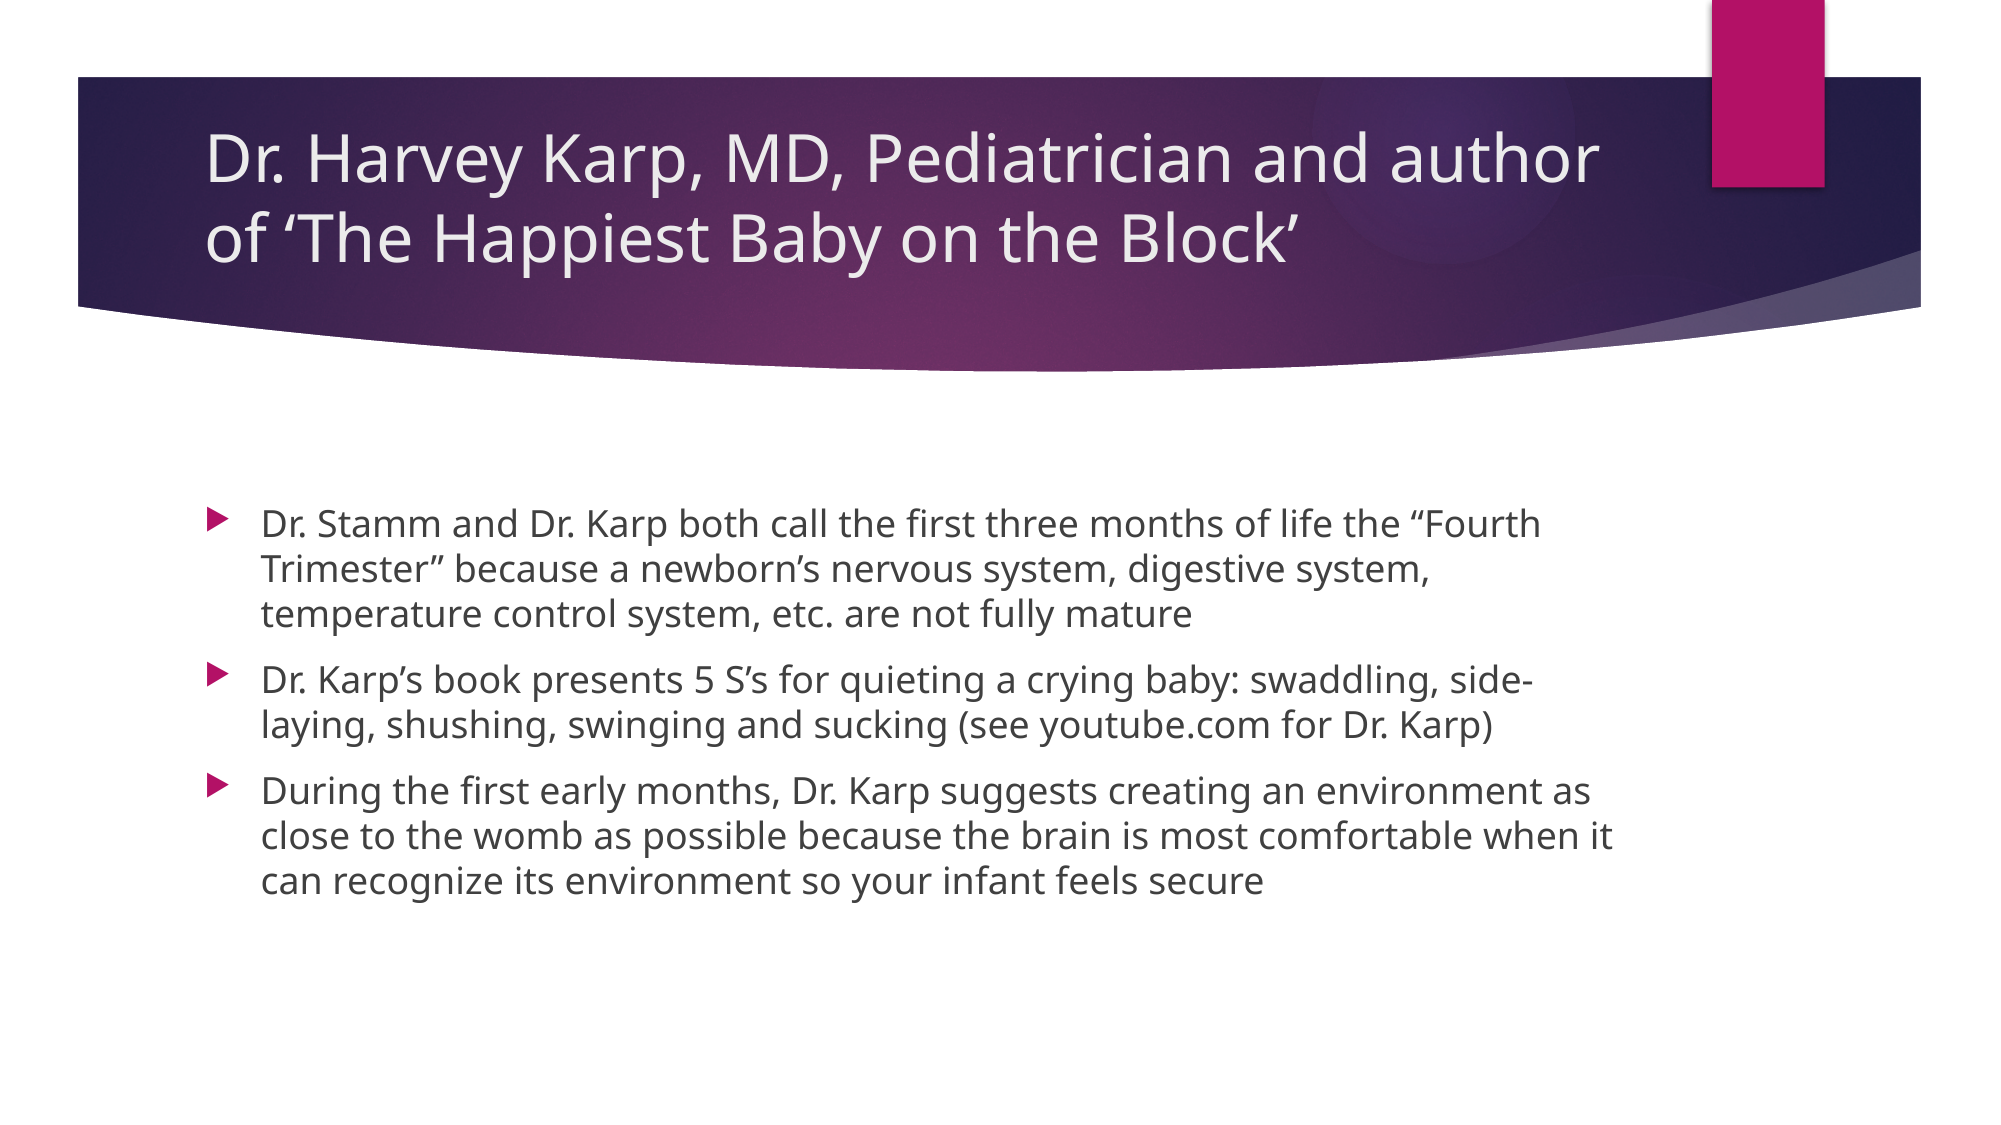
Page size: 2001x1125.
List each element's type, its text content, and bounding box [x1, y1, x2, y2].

list Dr. Stamm and Dr. Karp both call the first three months of life the “Fourth Trimester” because a newborn’s nervous system, digestive system, temperature control system, etc. are not fully mature Dr. Karp’s book presents 5 S’s for quieting a crying baby: swaddling, side-laying, shushing, swinging and sucking (see youtube.com for Dr. Karp) During the first early months, Dr. Karp suggests creating an environment as close to the womb as possible because the brain is most comfortable when it can recognize its environment so your infant feels secure [189, 427, 1638, 988]
title Dr. Harvey Karp, MD, Pediatrician and author of ‘The Happiest Baby on the Block’ [189, 116, 1627, 276]
